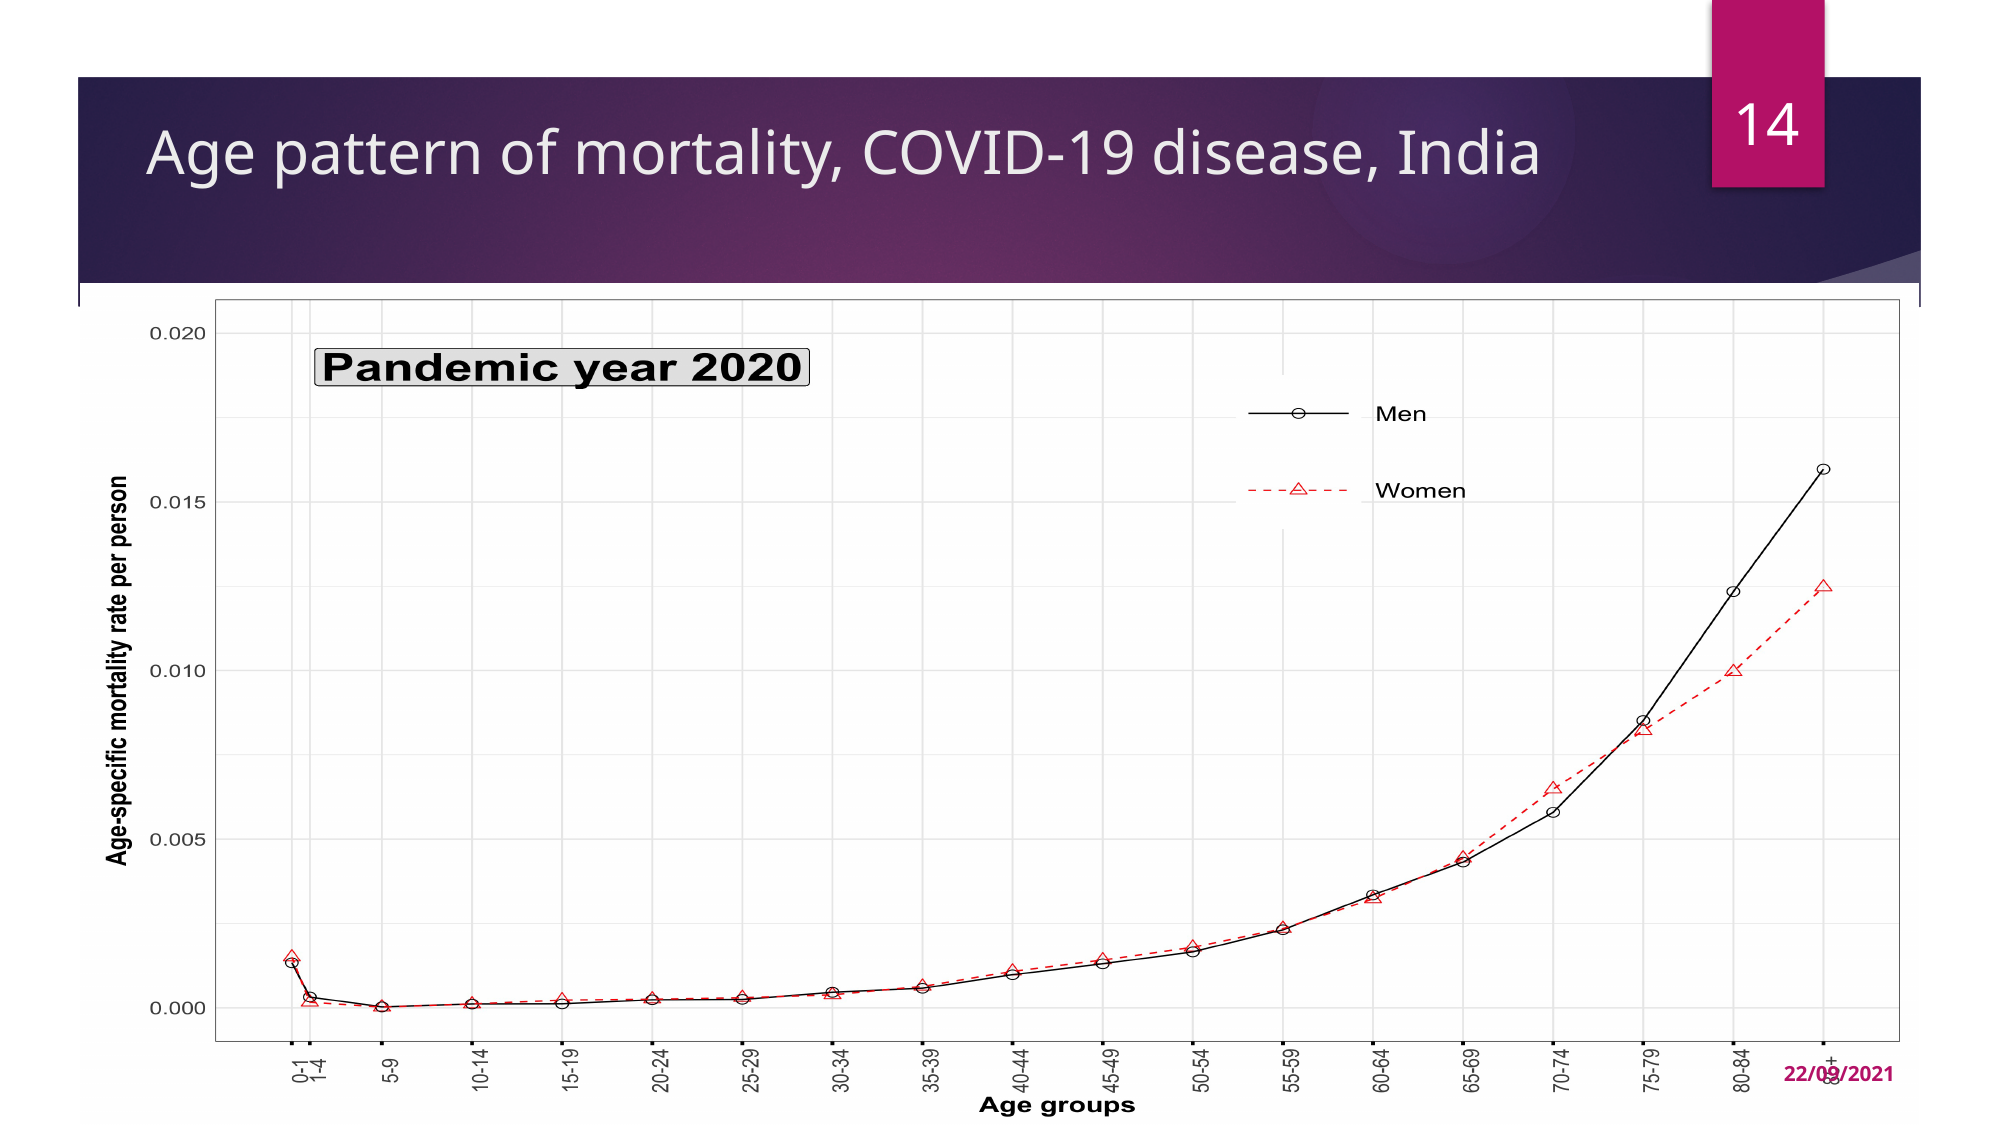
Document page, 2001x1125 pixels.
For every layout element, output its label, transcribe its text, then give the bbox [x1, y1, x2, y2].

slide_number 14 [1698, 48, 1836, 175]
title Age pattern of mortality, COVID-19 disease, India [131, 83, 1857, 217]
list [80, 283, 1920, 1125]
